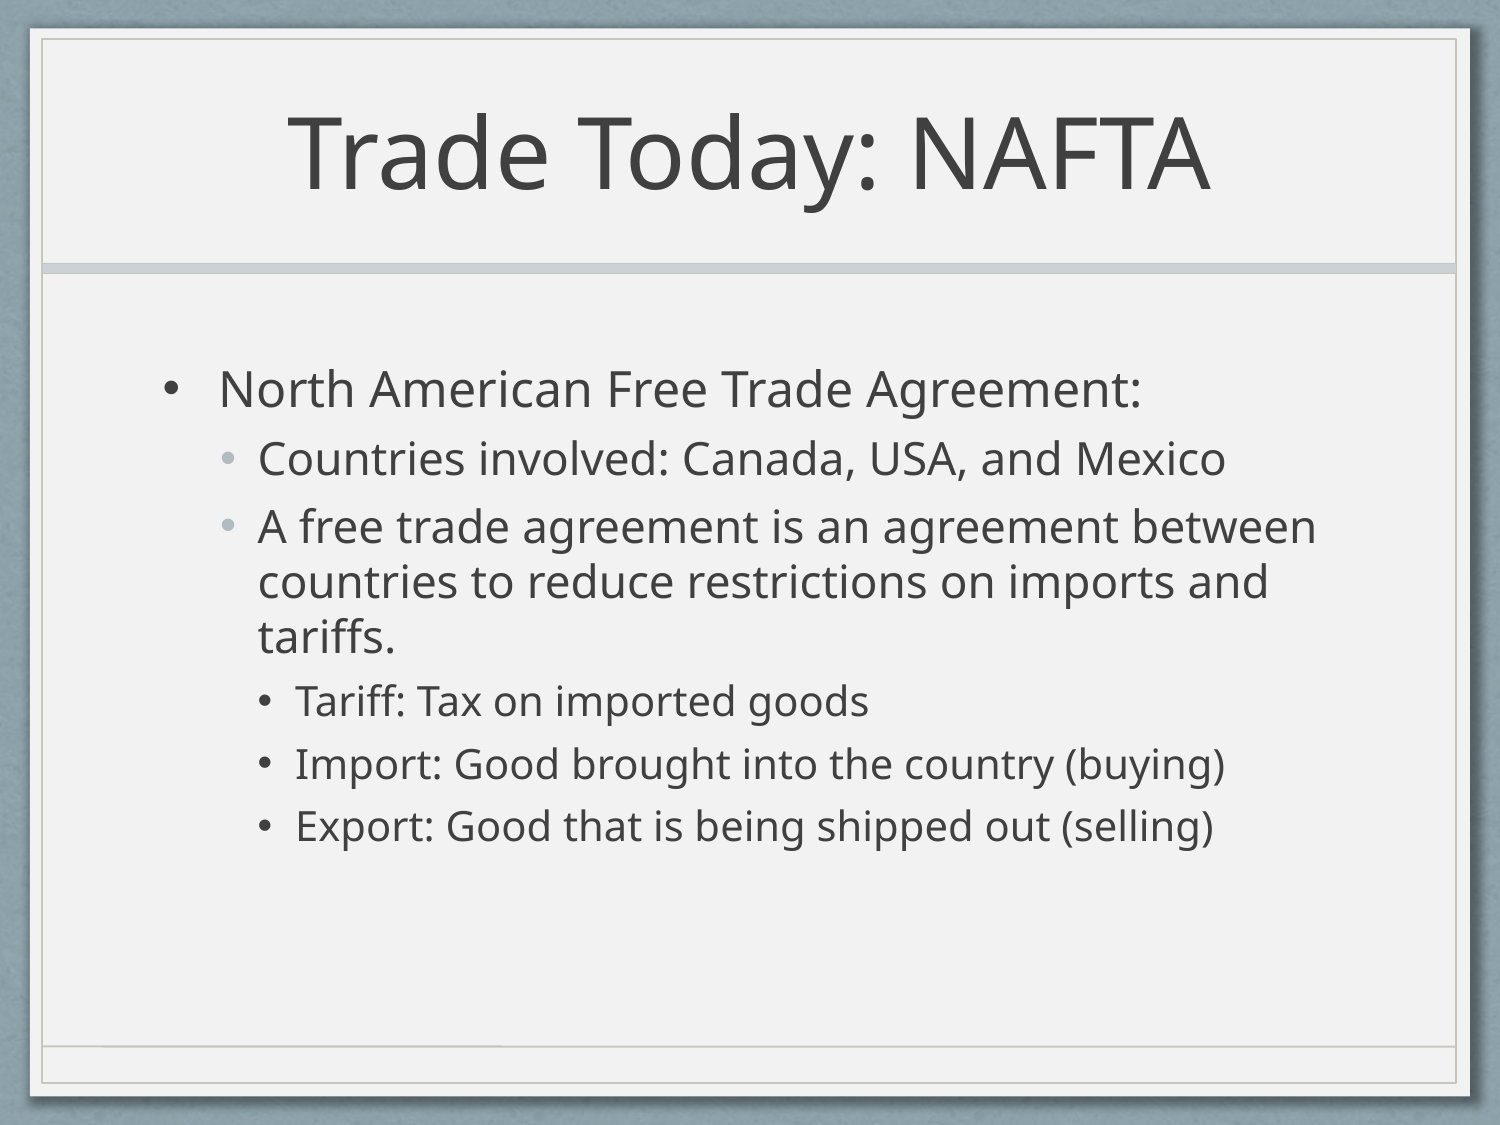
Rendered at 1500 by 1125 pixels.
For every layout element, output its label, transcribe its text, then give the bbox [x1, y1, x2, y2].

title Trade Today: NAFTA [147, 40, 1353, 260]
list North American Free Trade Agreement: Countries involved: Canada, USA, and Mexico A free trade agreement is an agreement between countries to reduce restrictions on imports and tariffs. Tariff: Tax on imported goods Import: Good brought into the country (buying) Export: Good that is being shipped out (selling) [147, 350, 1353, 995]
